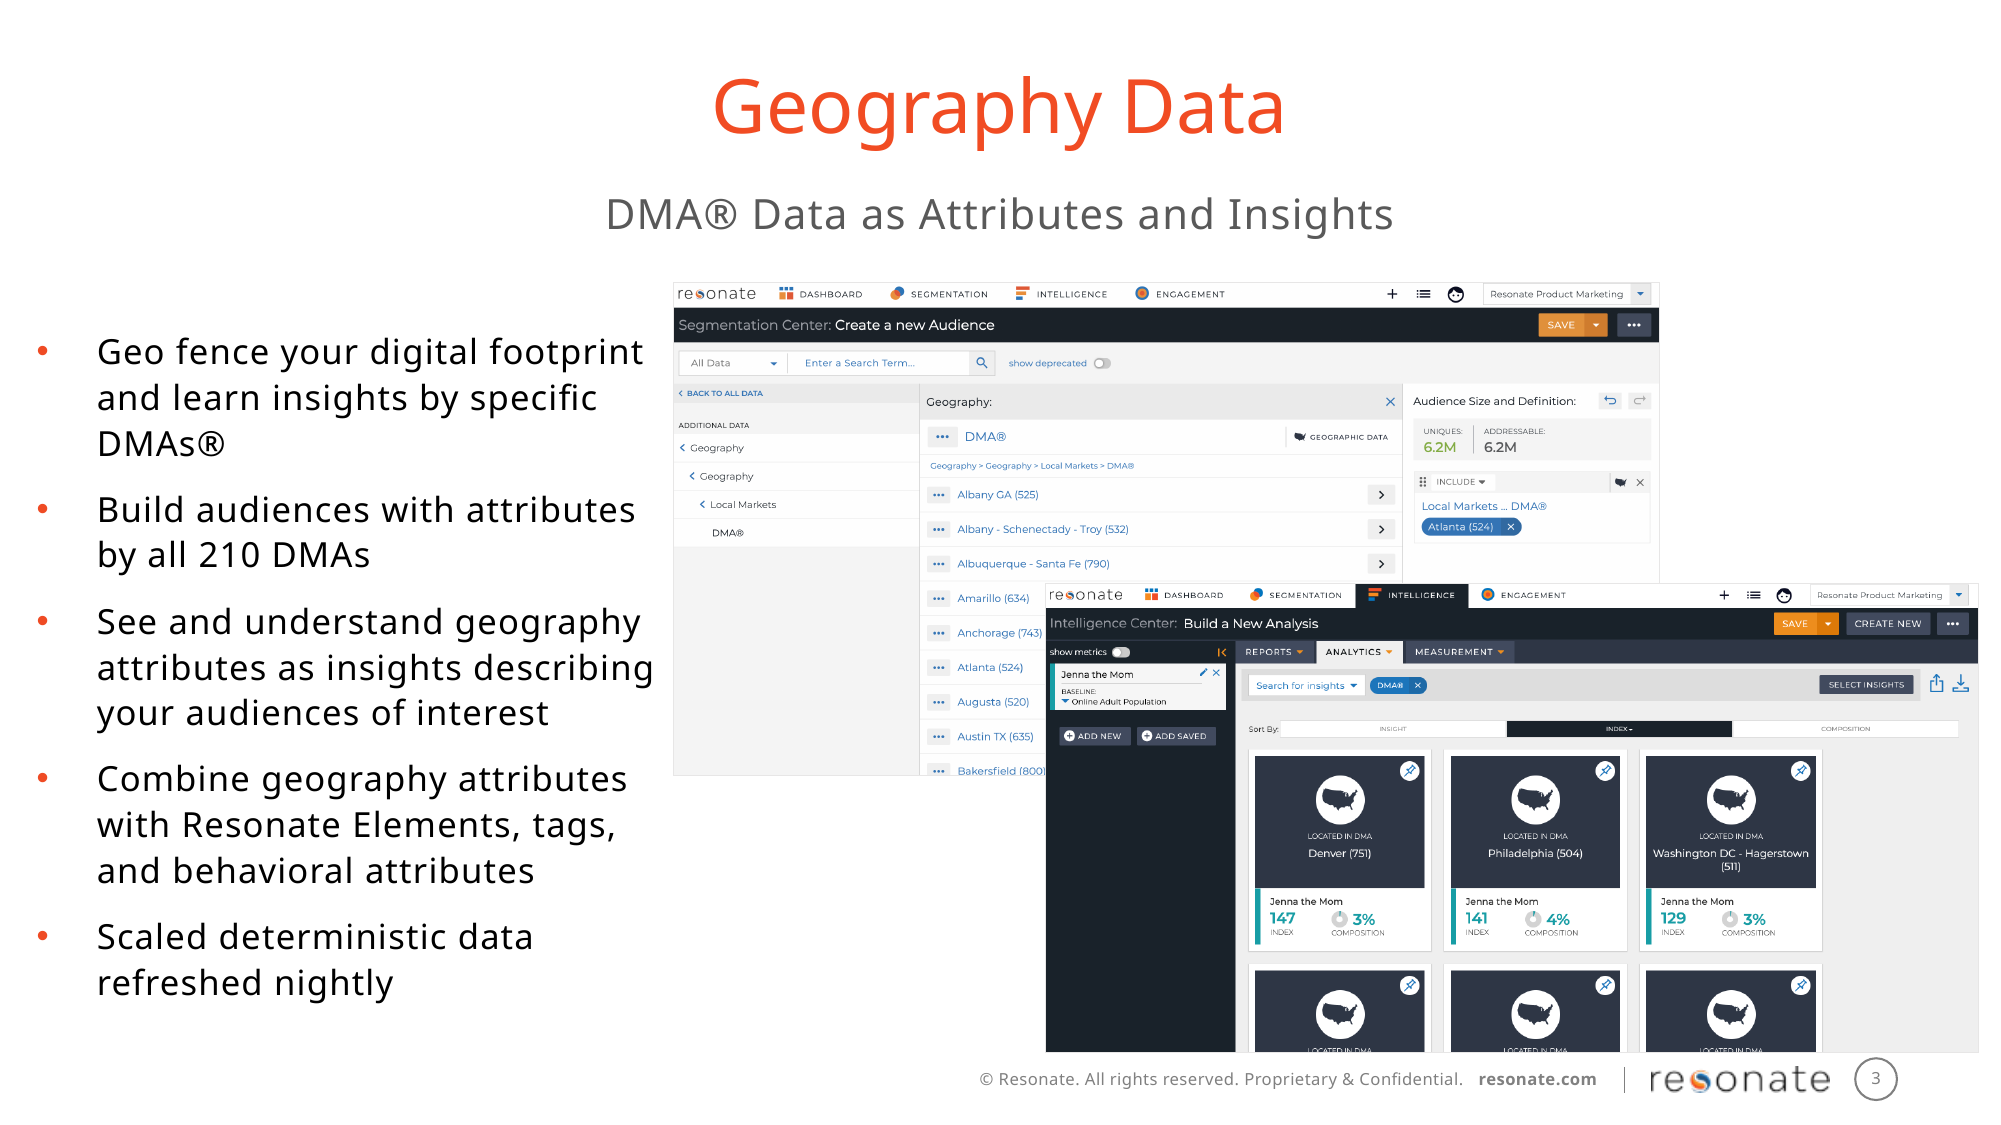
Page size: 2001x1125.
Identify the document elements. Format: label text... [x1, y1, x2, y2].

picture [672, 282, 1979, 1053]
list Geography Data [77, 57, 1923, 162]
list DMA® Data as Attributes and Insights [108, 171, 1892, 260]
picture [1651, 1066, 1830, 1093]
list Geo fence your digital footprint and learn insights by specific DMAs® Build audiences with attributes by all 210 DMAs See and understand geography attributes as insights describing your audiences of interest Combine geography attributes with Resonate Elements, tags, and behavioral attributes Scaled deterministic data refreshed nightly [21, 318, 673, 1016]
